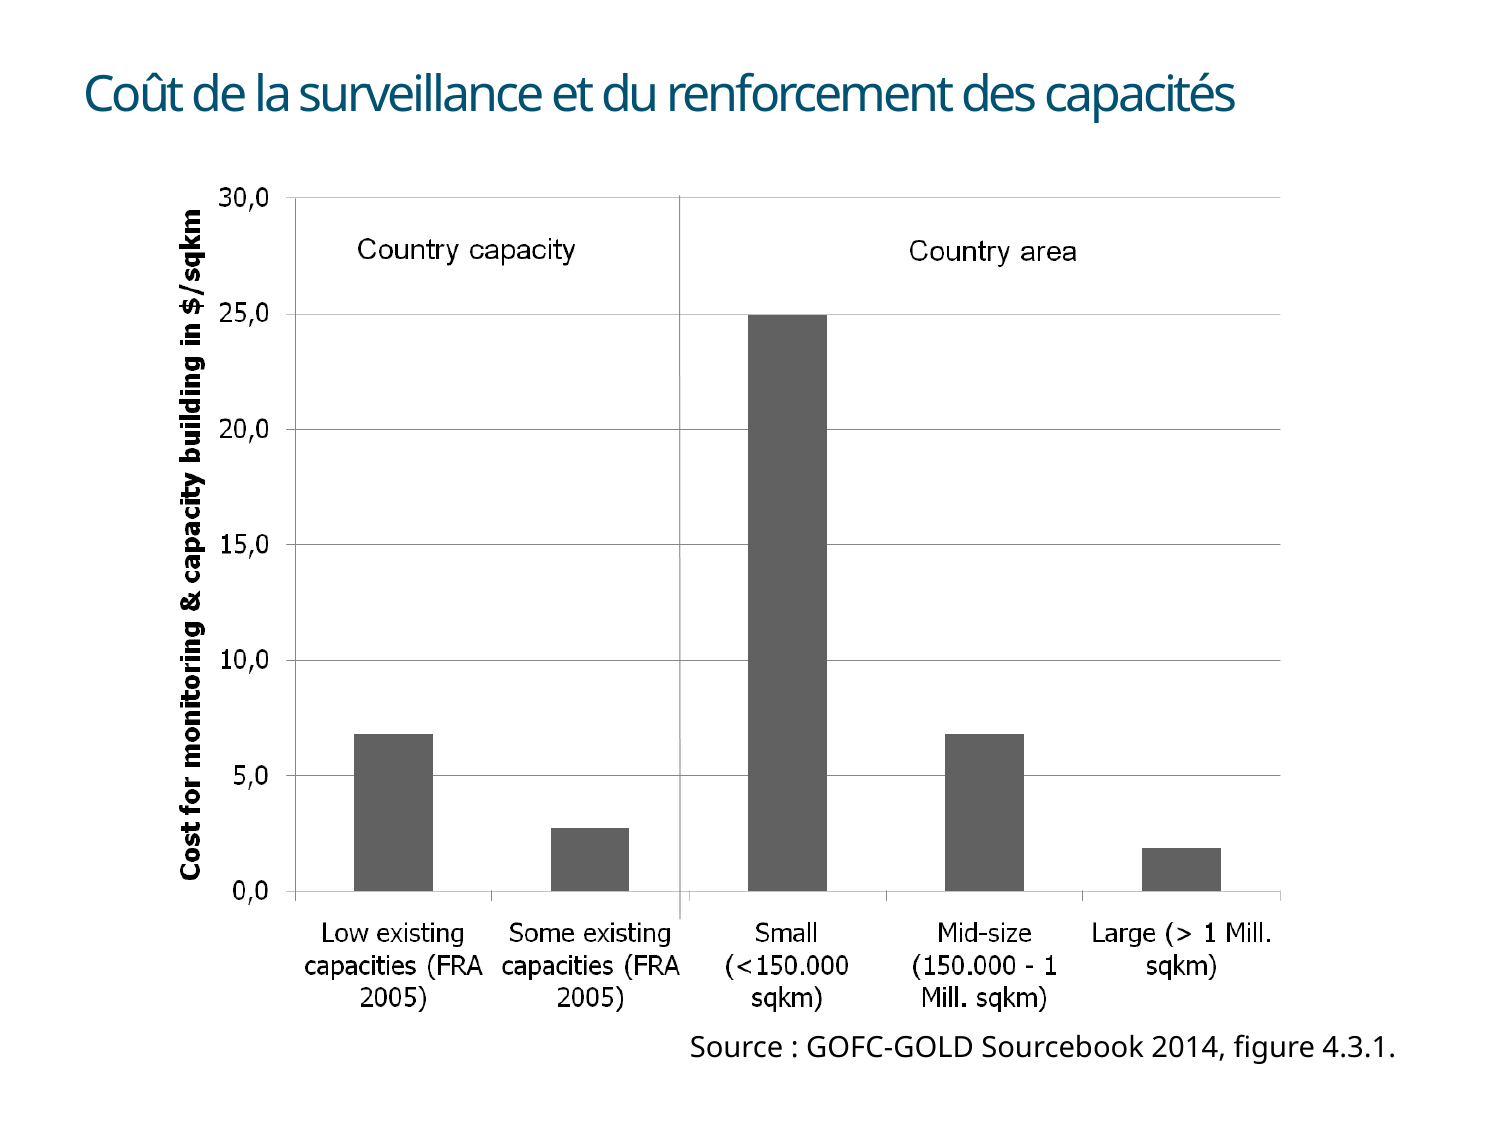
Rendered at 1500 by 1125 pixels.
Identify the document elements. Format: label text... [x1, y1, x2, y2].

text_box [0, 916, 1500, 1125]
picture [0, 0, 1500, 1019]
title Coût de la surveillance et du renforcement des capacités [80, 37, 1466, 165]
text_box Source : GOFC-GOLD Sourcebook 2014, figure 4.3.1. [674, 1018, 1500, 1072]
